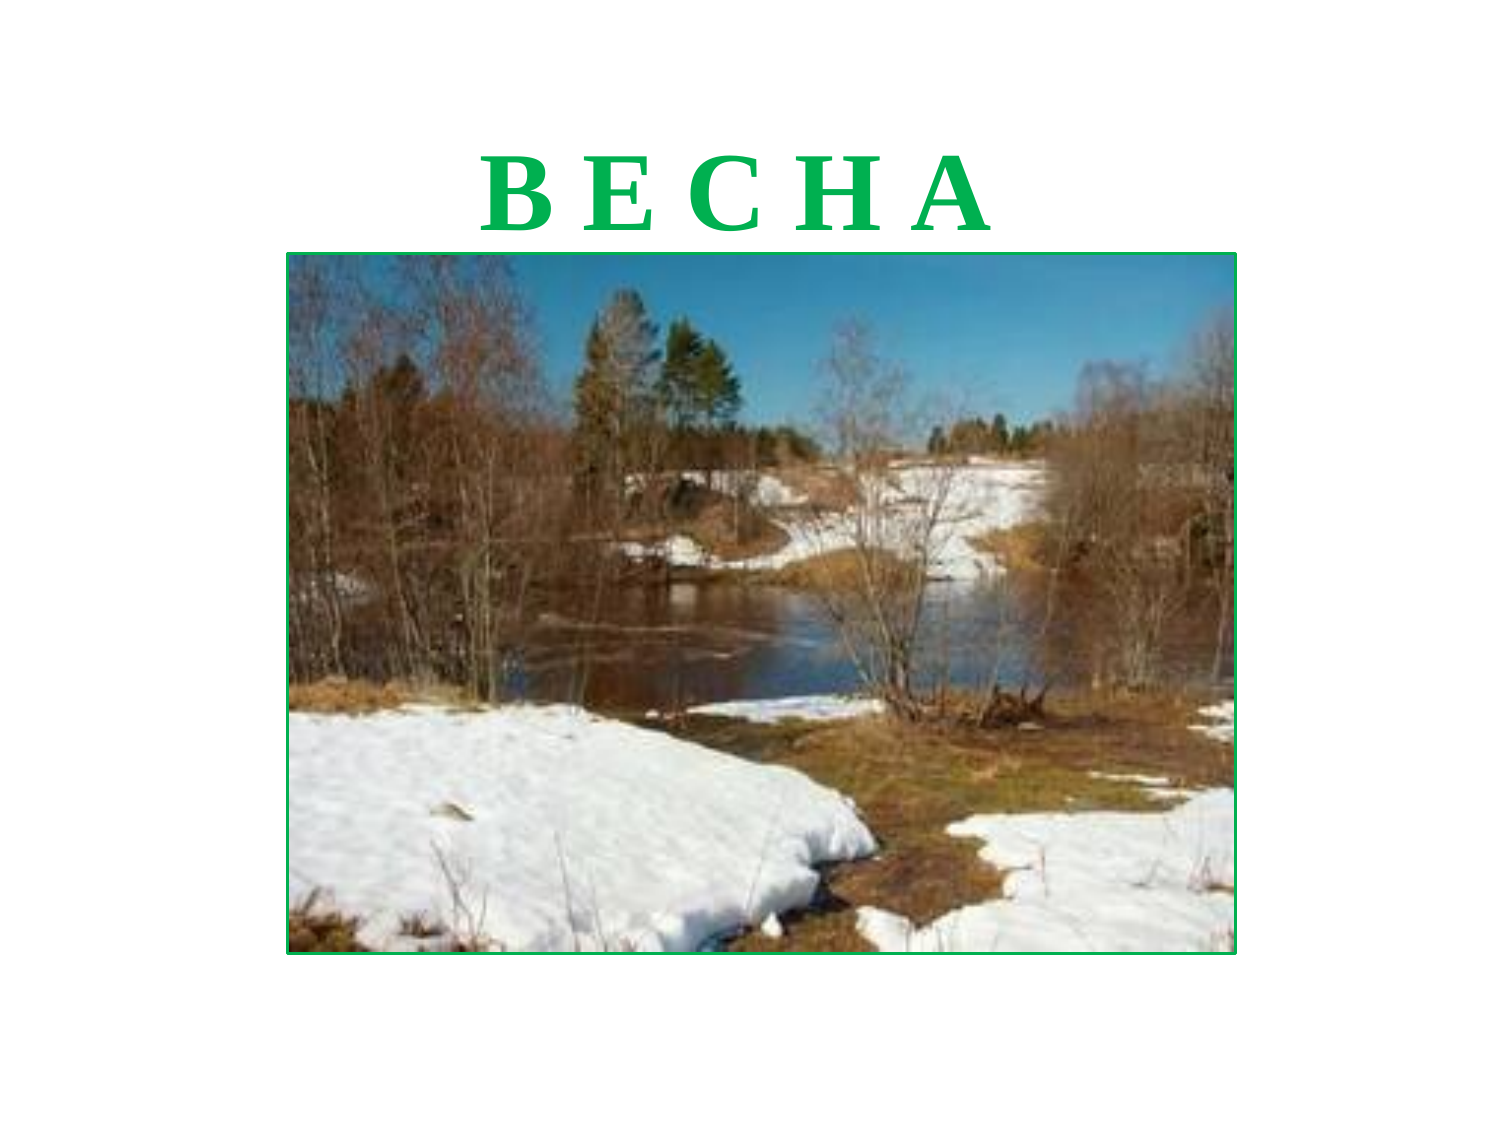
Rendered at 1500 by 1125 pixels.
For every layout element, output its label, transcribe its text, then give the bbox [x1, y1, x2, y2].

picture [288, 255, 1235, 953]
title В Е С Н А [75, 45, 1425, 327]
